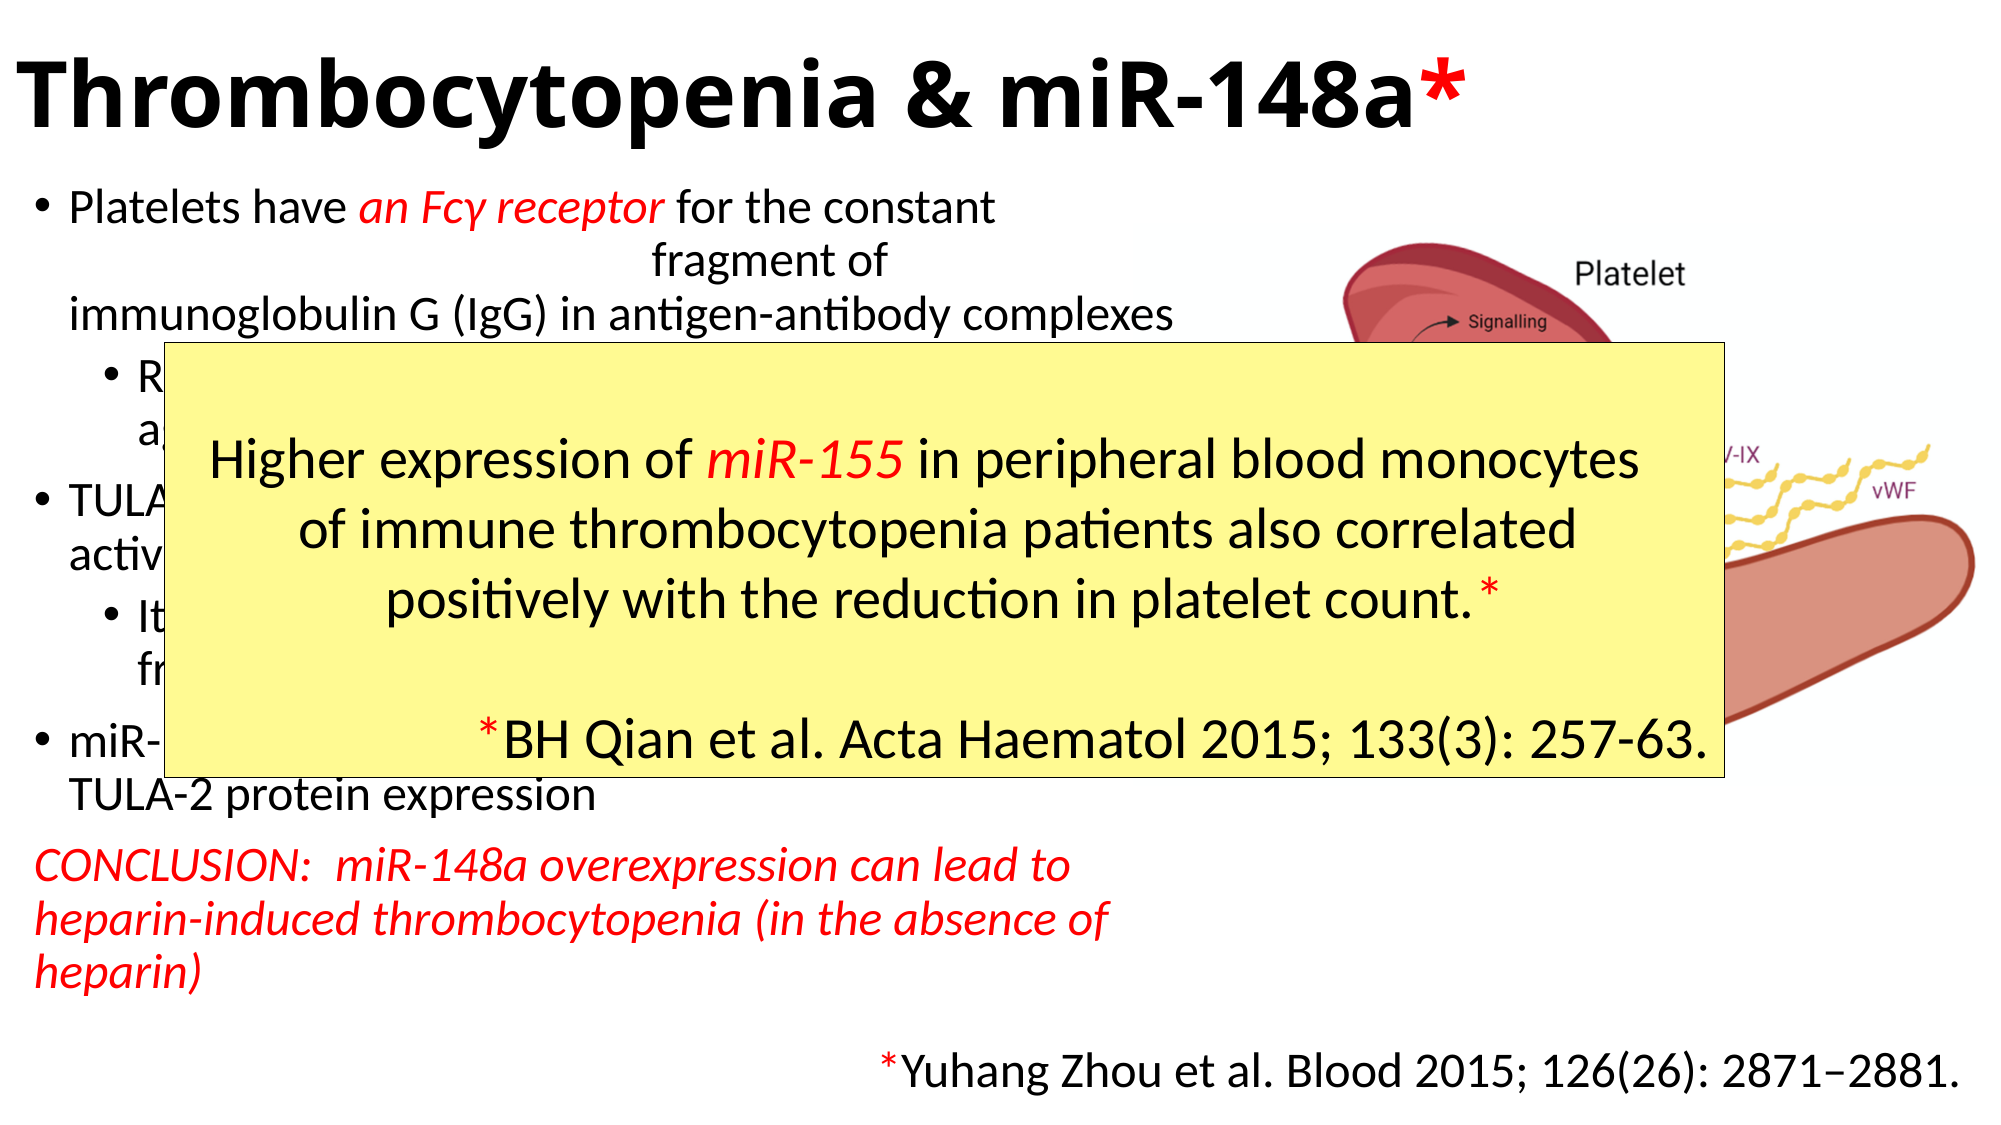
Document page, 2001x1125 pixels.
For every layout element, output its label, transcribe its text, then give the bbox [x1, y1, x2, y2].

picture [1133, 223, 2000, 786]
text_box Higher expression of miR-155 in peripheral blood monocytes of immune thrombocytopenia patients also correlated positively with the reduction in platelet count.* *BH Qian et al. Acta Haematol 2015; 133(3): 257-63. [164, 342, 1133, 778]
list Platelets have an Fcγ receptor for the constant fragment of immunoglobulin G (IgG) in antigen-antibody complexes Receptor activation leads to platelet activation, aggregation and thrombosis TULA-2 (T-cell ubiquitin ligand-2) suppresses platelet activation It inhibits the platelet Fcγ receptor and protects from thrombocytopenia miR-148a targets TULA-2 mRNA and downregulates TULA-2 protein expression CONCLUSION: miR-148a overexpression can lead to heparin-induced thrombocytopenia (in the absence of heparin) [19, 173, 1200, 1020]
title Thrombocytopenia & miR-148a* [0, 0, 1725, 207]
text_box *Yuhang Zhou et al. Blood 2015; 126(26): 2871–2881. [861, 1029, 1977, 1105]
